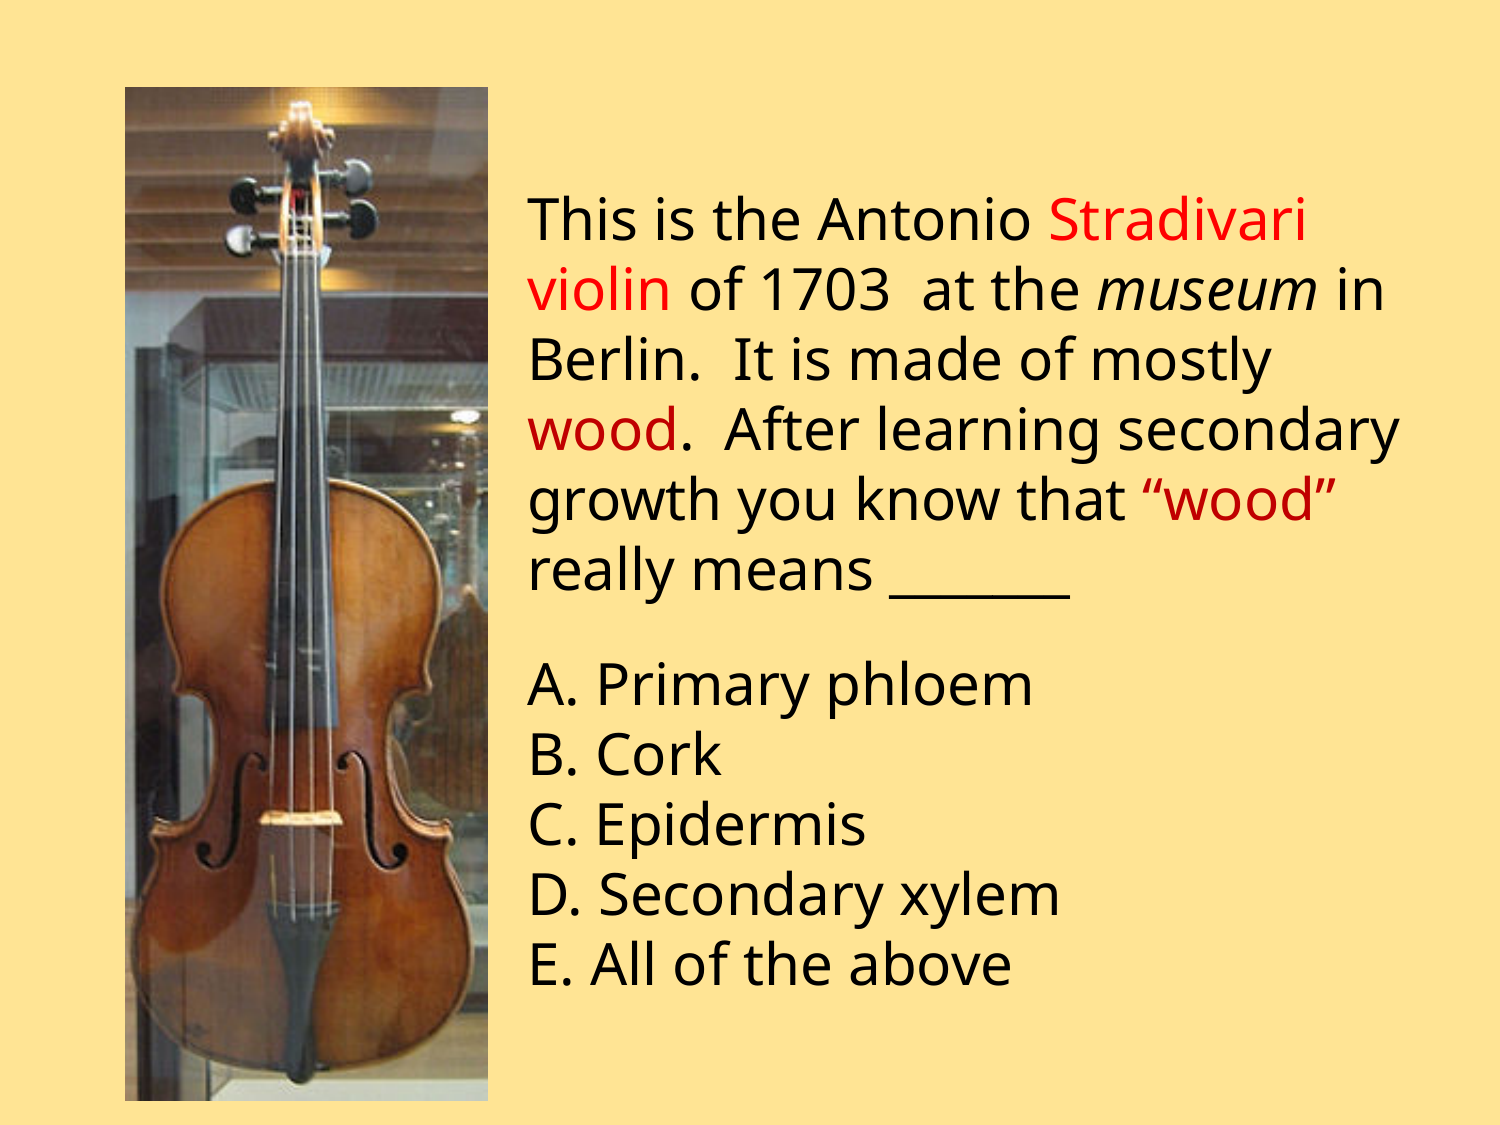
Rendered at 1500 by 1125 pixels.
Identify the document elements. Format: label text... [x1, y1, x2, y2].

picture [124, 87, 488, 1101]
text_box This is the Antonio Stradivari violin of 1703 at the museum in Berlin. It is made of mostly wood. After learning secondary growth you know that “wood” really means _______ A. Primary phloem B. Cork C. Epidermis D. Secondary xylem E. All of the above [512, 174, 1450, 1005]
